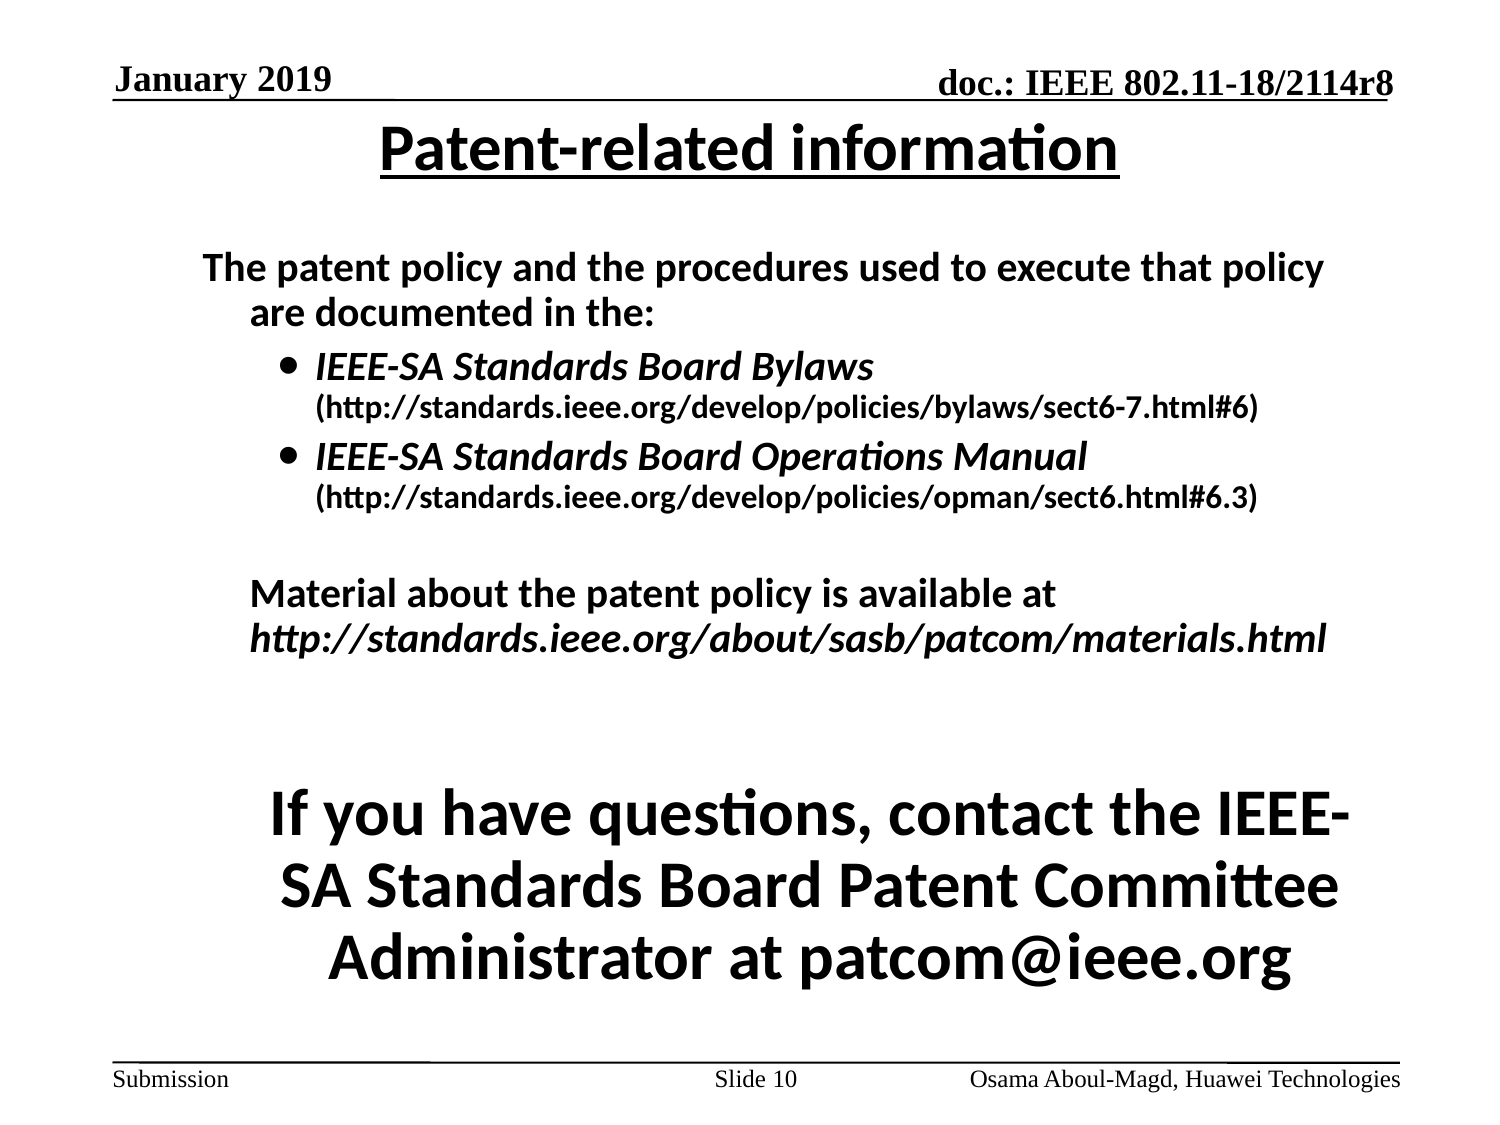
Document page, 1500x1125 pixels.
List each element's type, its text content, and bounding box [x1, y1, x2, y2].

list The patent policy and the procedures used to execute that policy are documented in the: IEEE-SA Standards Board Bylaws (http://standards.ieee.org/develop/policies/bylaws/sect6-7.html#6) IEEE-SA Standards Board Operations Manual (http://standards.ieee.org/develop/policies/opman/sect6.html#6.3) Material about the patent policy is available at http://standards.ieee.org/about/sasb/patcom/materials.html If you have questions, contact the IEEE-SA Standards Board Patent Committee Administrator at patcom@ieee.org [112, 237, 1388, 913]
slide_number Slide 10 [712, 1061, 800, 1123]
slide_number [114, 54, 423, 100]
title Patent-related information [112, 112, 1388, 176]
footer Osama Aboul-Magd, Huawei Technologies [878, 1061, 1402, 1093]
